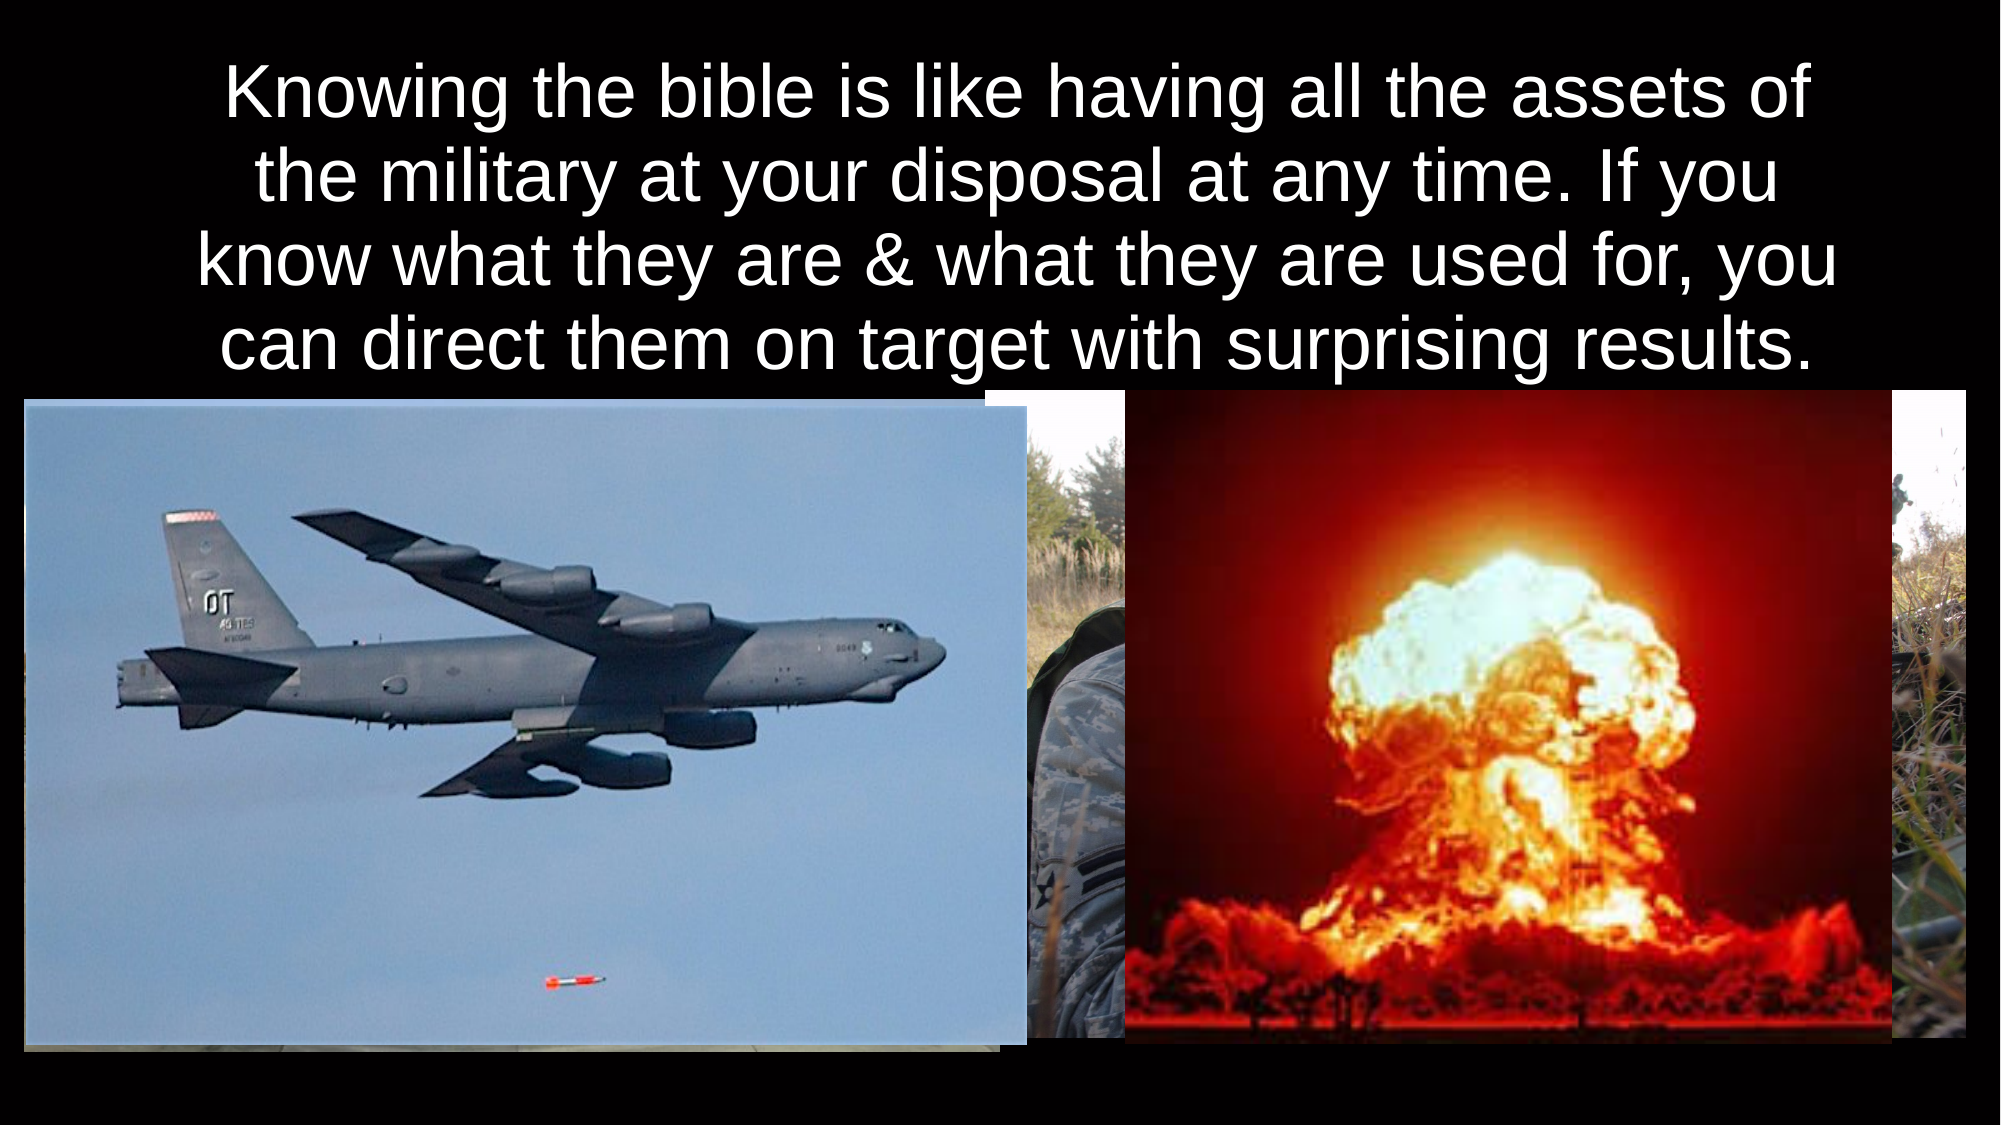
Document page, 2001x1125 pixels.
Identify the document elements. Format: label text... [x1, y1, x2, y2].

list Knowing the bible is like having all the assets of the military at your disposal at any time. If you know what they are & what they are used for, you can direct them on target with surprising results. [162, 12, 1875, 393]
picture [0, 0, 2001, 1125]
